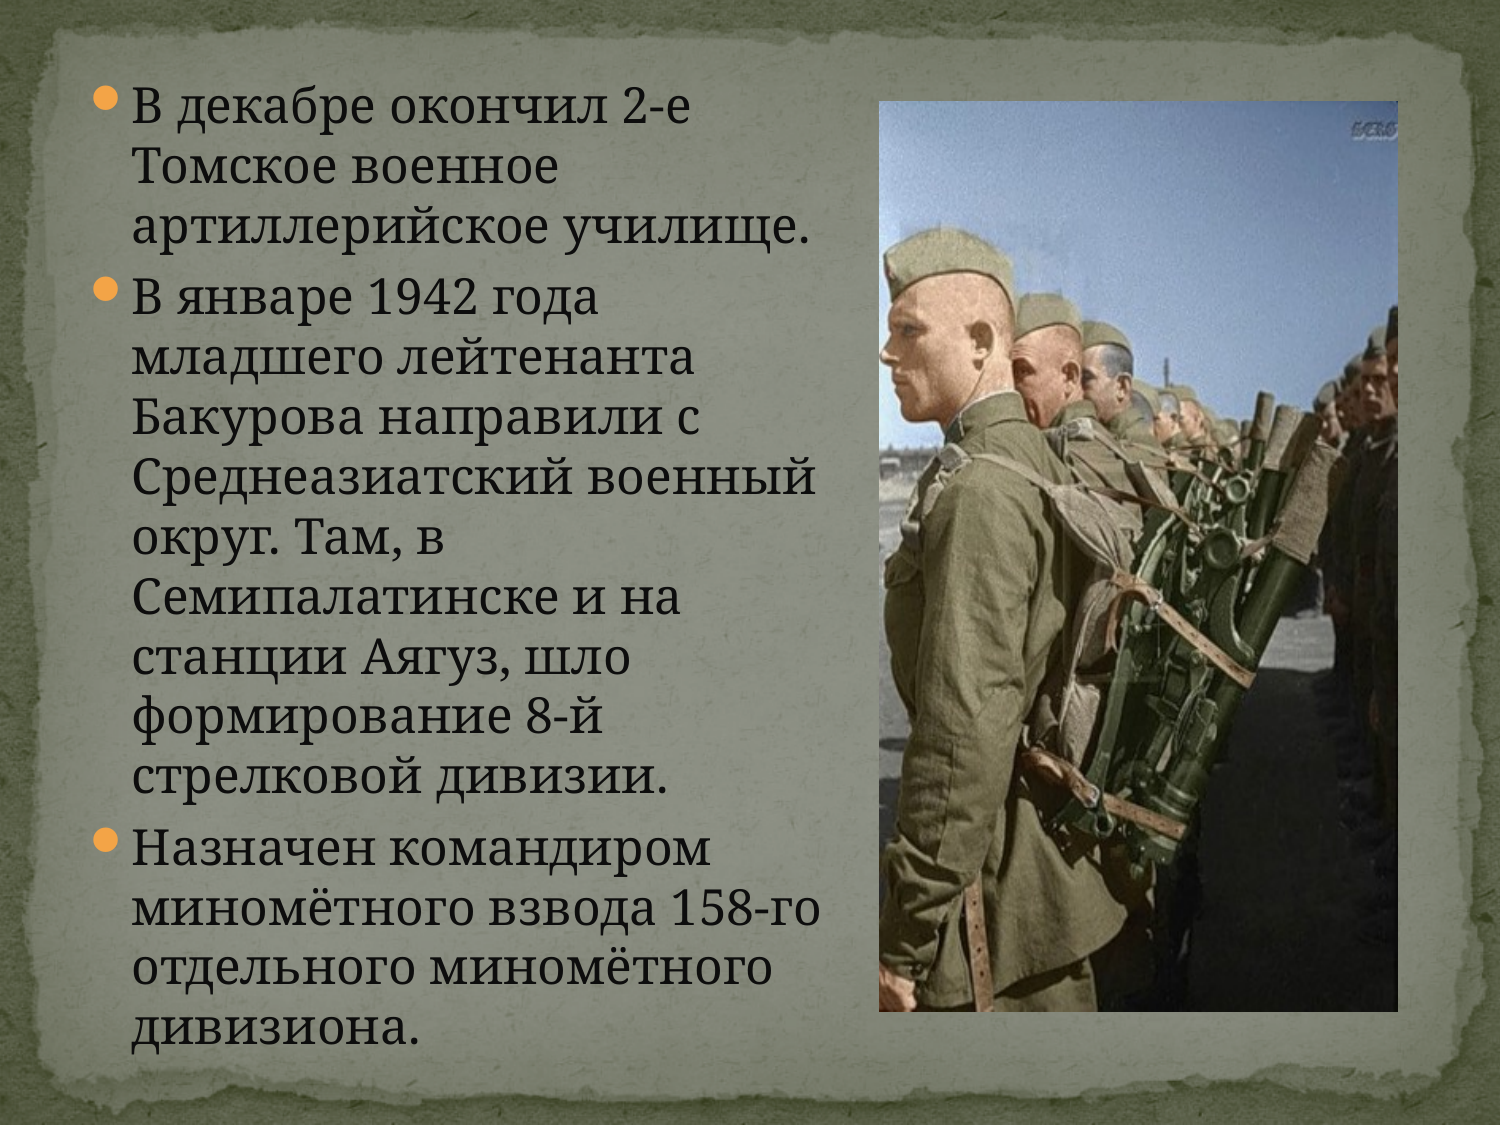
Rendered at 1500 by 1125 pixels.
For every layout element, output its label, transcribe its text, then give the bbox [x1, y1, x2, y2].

picture [879, 101, 1398, 1012]
list В декабре окончил 2-е Томское военное артиллерийское училище. В январе 1942 года младшего лейтенанта Бакурова направили с Среднеазиатский военный округ. Там, в Семипалатинске и на станции Аягуз, шло формирование 8-й стрелковой дивизии. Назначен командиром миномётного взвода 158-го отдельного миномётного дивизиона. [75, 66, 880, 1071]
